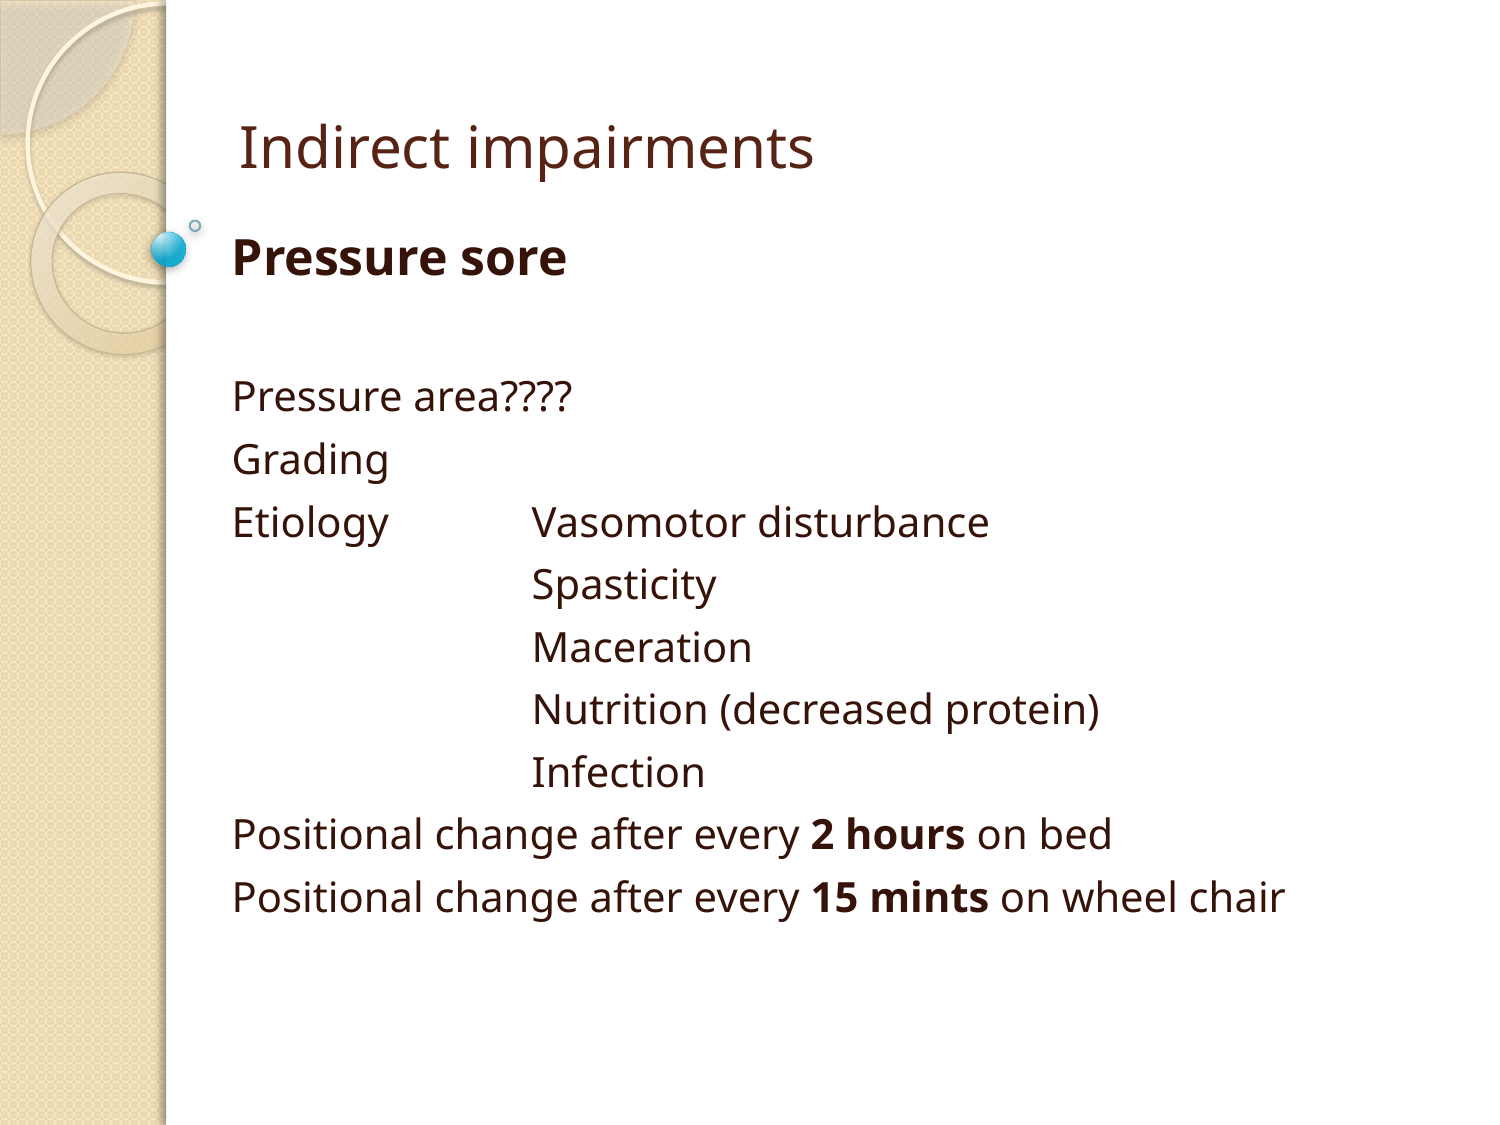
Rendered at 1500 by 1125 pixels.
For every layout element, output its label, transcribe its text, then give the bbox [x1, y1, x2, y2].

subtitle Pressure sore Pressure area???? Grading Etiology Vasomotor disturbance Spasticity Maceration Nutrition (decreased protein) Infection Positional change after every 2 hours on bed Positional change after every 15 mints on wheel chair [212, 224, 1413, 1025]
title Indirect impairments [225, 0, 1500, 188]
